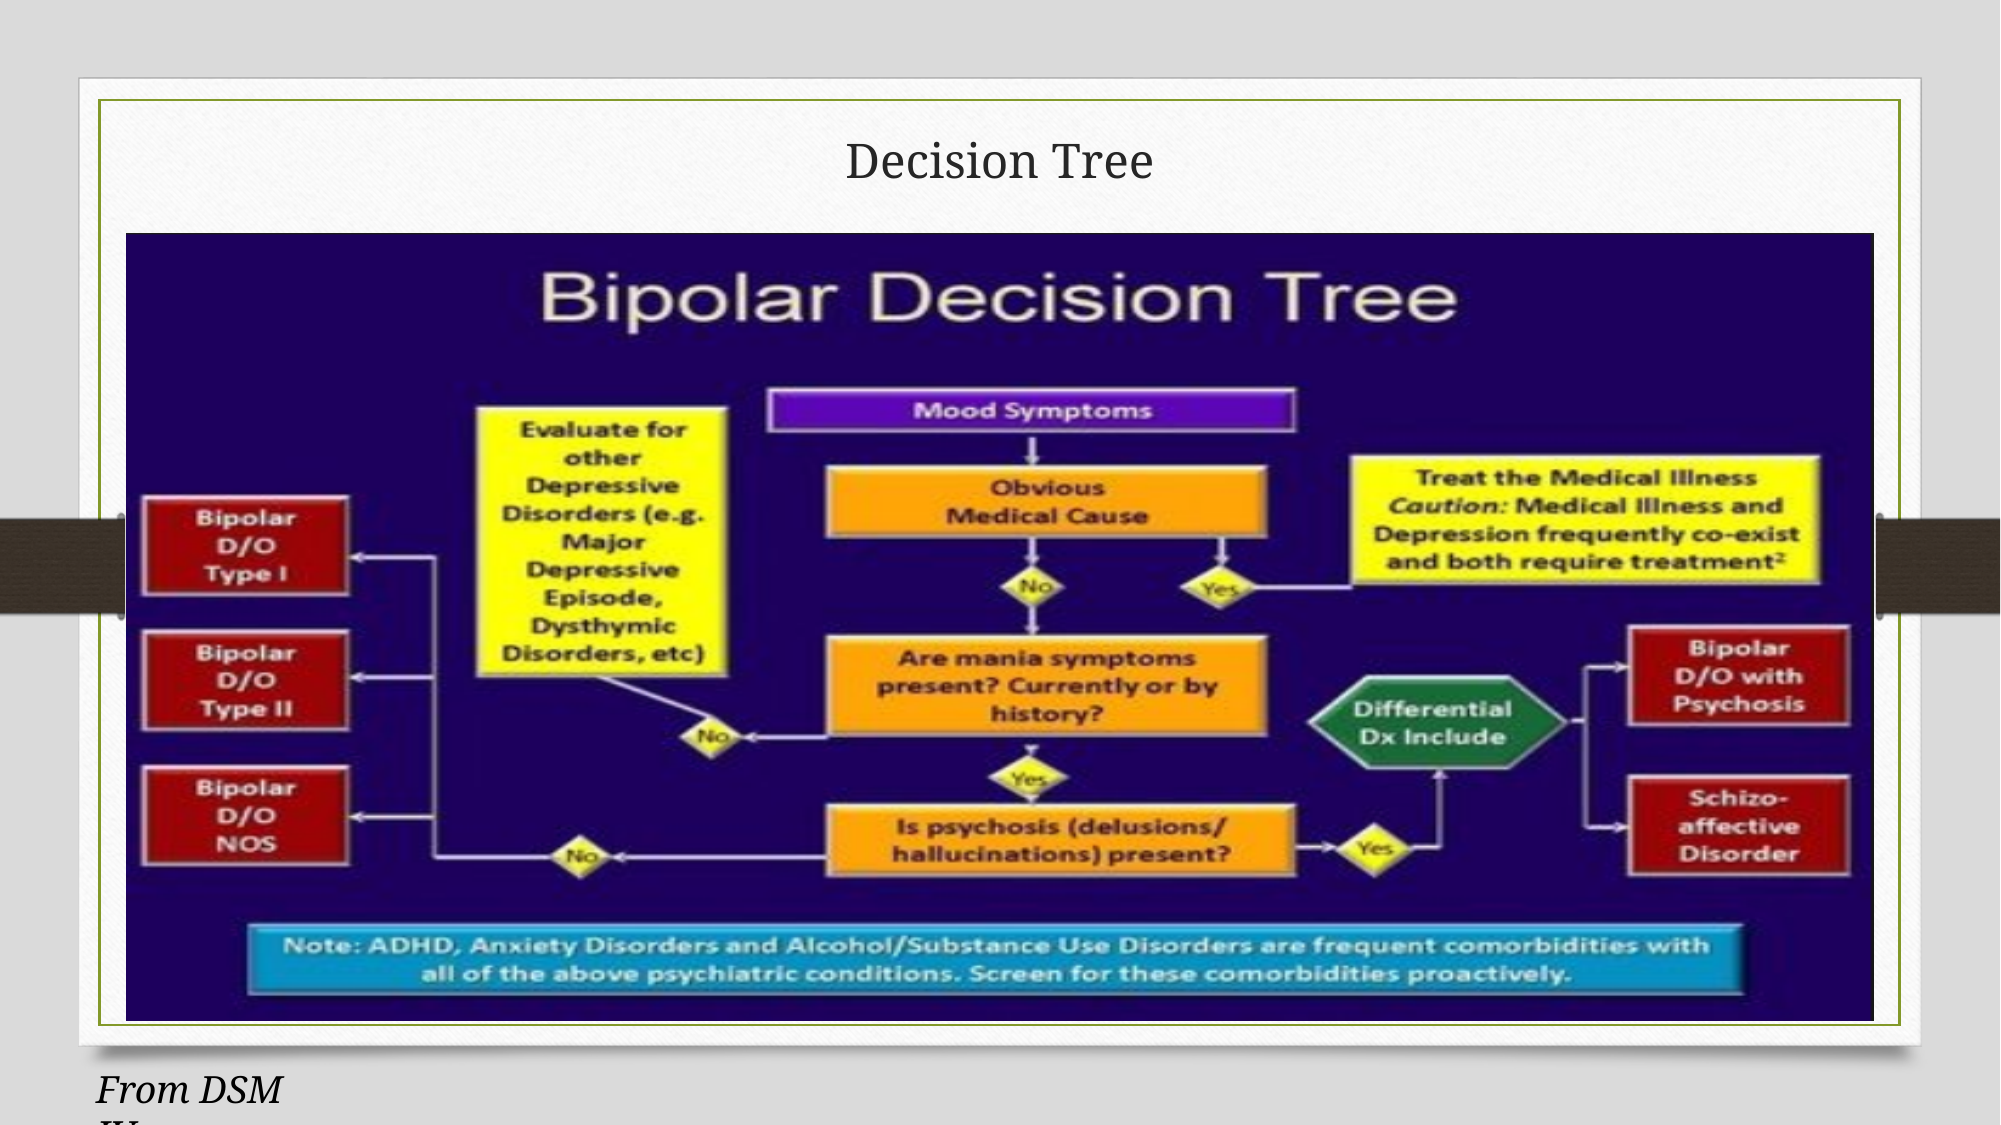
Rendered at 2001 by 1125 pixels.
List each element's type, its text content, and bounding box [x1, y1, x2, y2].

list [125, 233, 1875, 1022]
title Decision Tree [212, 123, 1788, 196]
picture [0, 0, 2001, 1125]
text_box From DSM IV [81, 1058, 330, 1125]
